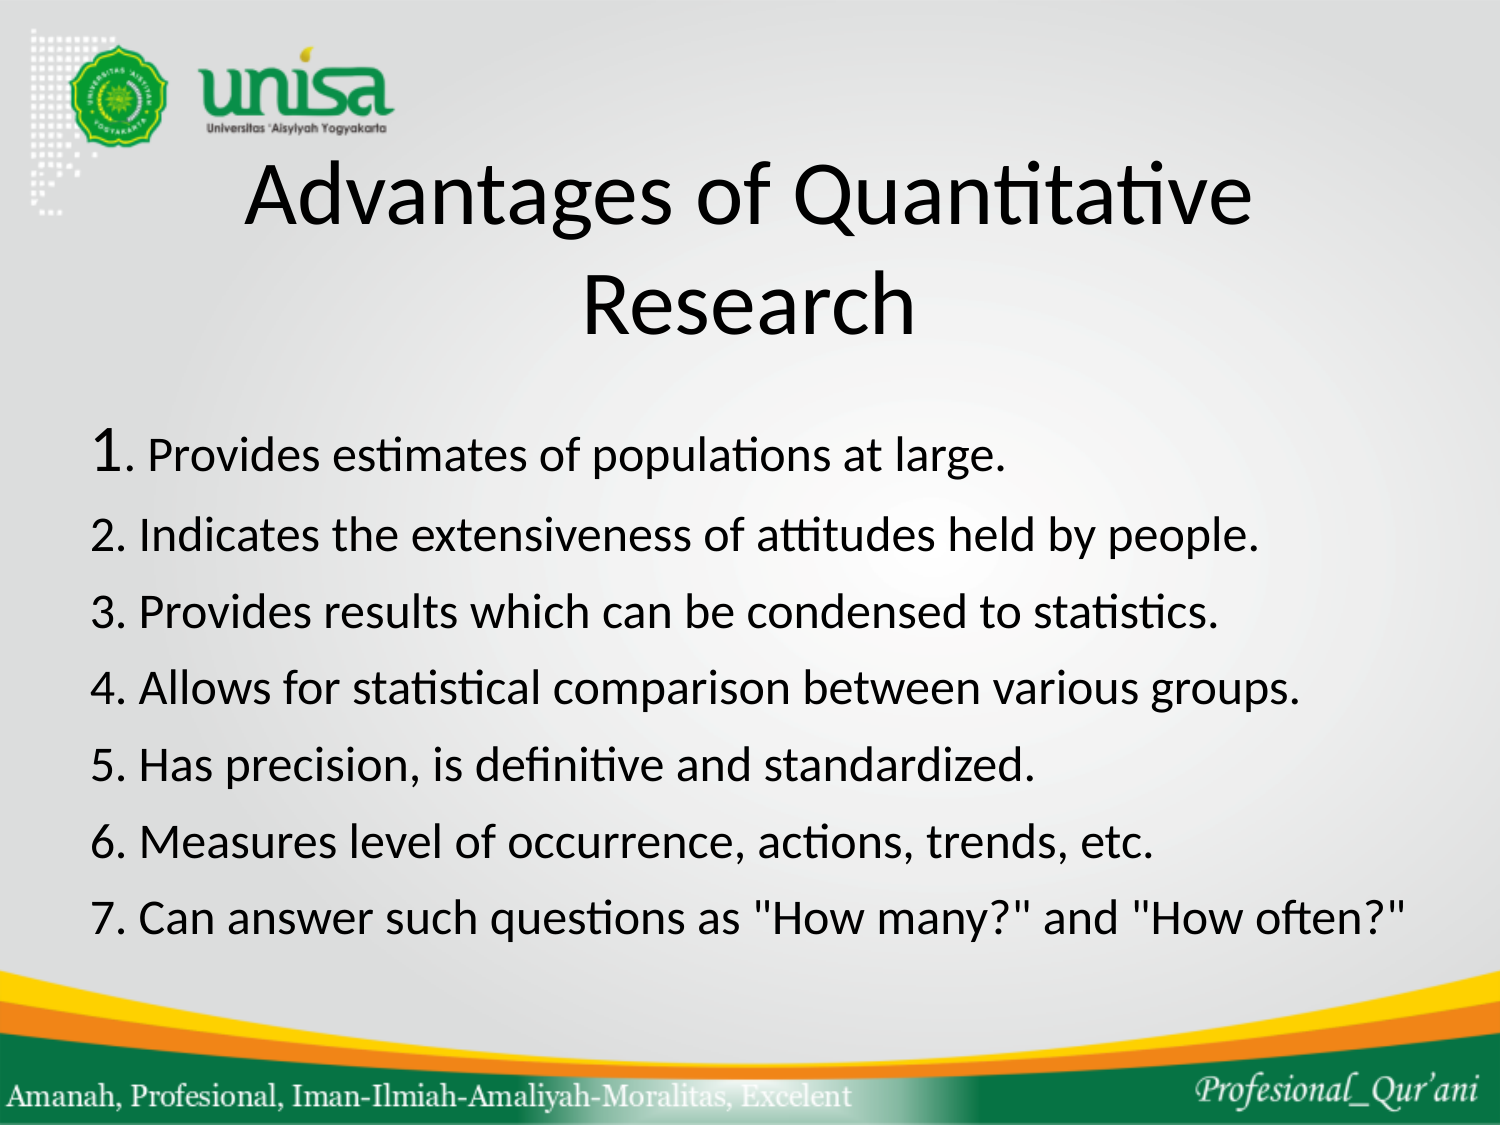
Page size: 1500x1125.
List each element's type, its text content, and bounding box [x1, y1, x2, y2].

picture [0, 0, 1500, 1125]
list 1. Provides estimates of populations at large. 2. Indicates the extensiveness of attitudes held by people. 3. Provides results which can be condensed to statistics. 4. Allows for statistical comparison between various groups. 5. Has precision, is definitive and standardized. 6. Measures level of occurrence, actions, trends, etc. 7. Can answer such questions as "How many?" and "How often?" [75, 397, 1425, 969]
title Advantages of Quantitative Research [75, 149, 1425, 336]
